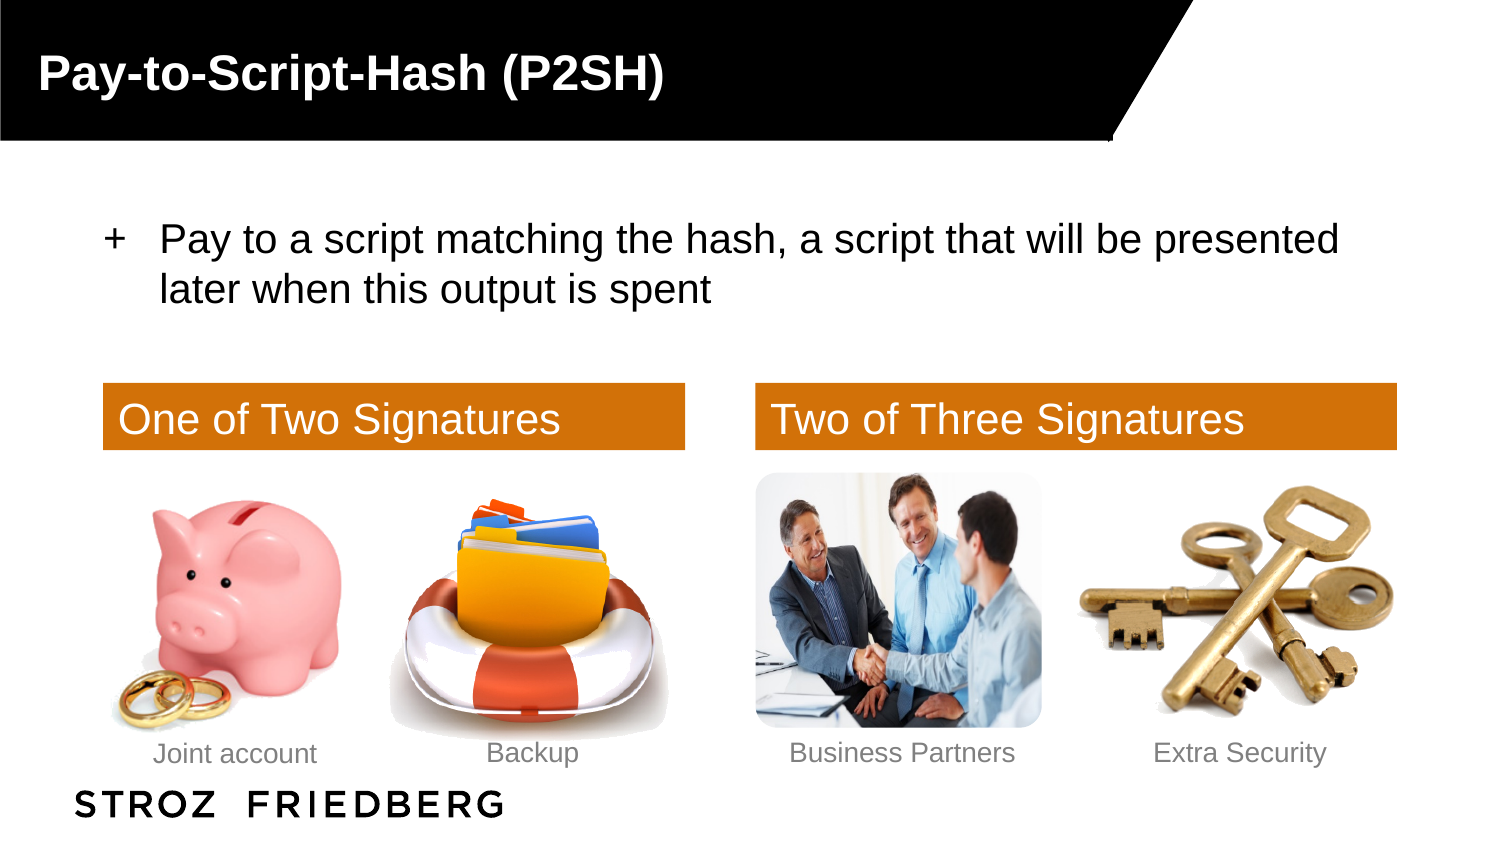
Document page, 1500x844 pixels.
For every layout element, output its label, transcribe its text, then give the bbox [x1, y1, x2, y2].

text_box Two of Three Signatures [753, 381, 1399, 452]
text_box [91, 482, 369, 778]
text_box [1074, 477, 1397, 777]
title Pay-to-Script-Hash (P2SH) [0, 0, 1113, 141]
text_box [373, 478, 708, 777]
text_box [755, 472, 1042, 777]
list Pay to a script matching the hash, a script that will be presented later when this output is spent [103, 212, 1397, 351]
text_box One of Two Signatures [101, 381, 687, 452]
